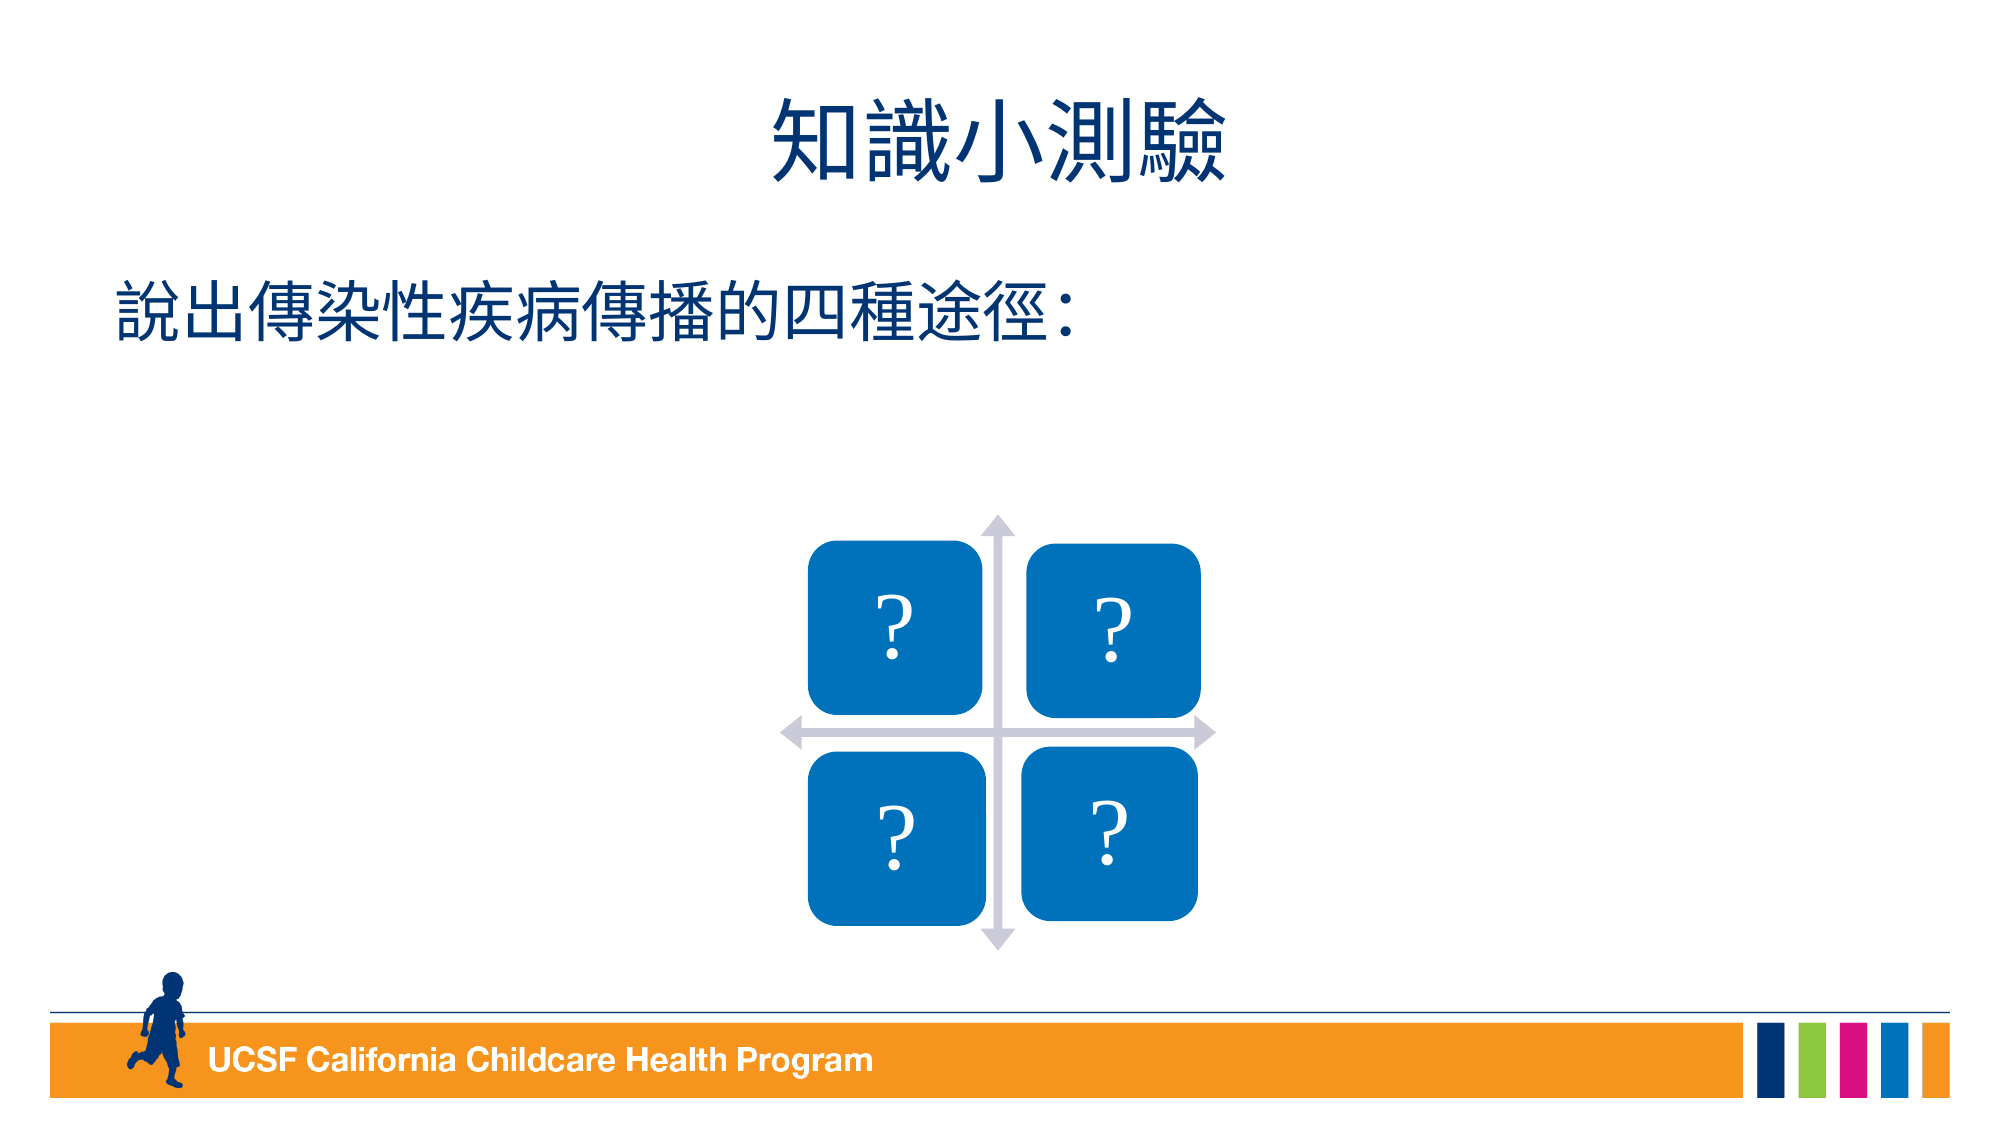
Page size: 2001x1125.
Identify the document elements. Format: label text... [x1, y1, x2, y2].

list 說出傳染性疾病傳播的四種途徑： [99, 262, 1900, 1005]
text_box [779, 514, 1217, 951]
picture [50, 972, 1950, 1098]
title 知識小測驗 [99, 45, 1900, 233]
